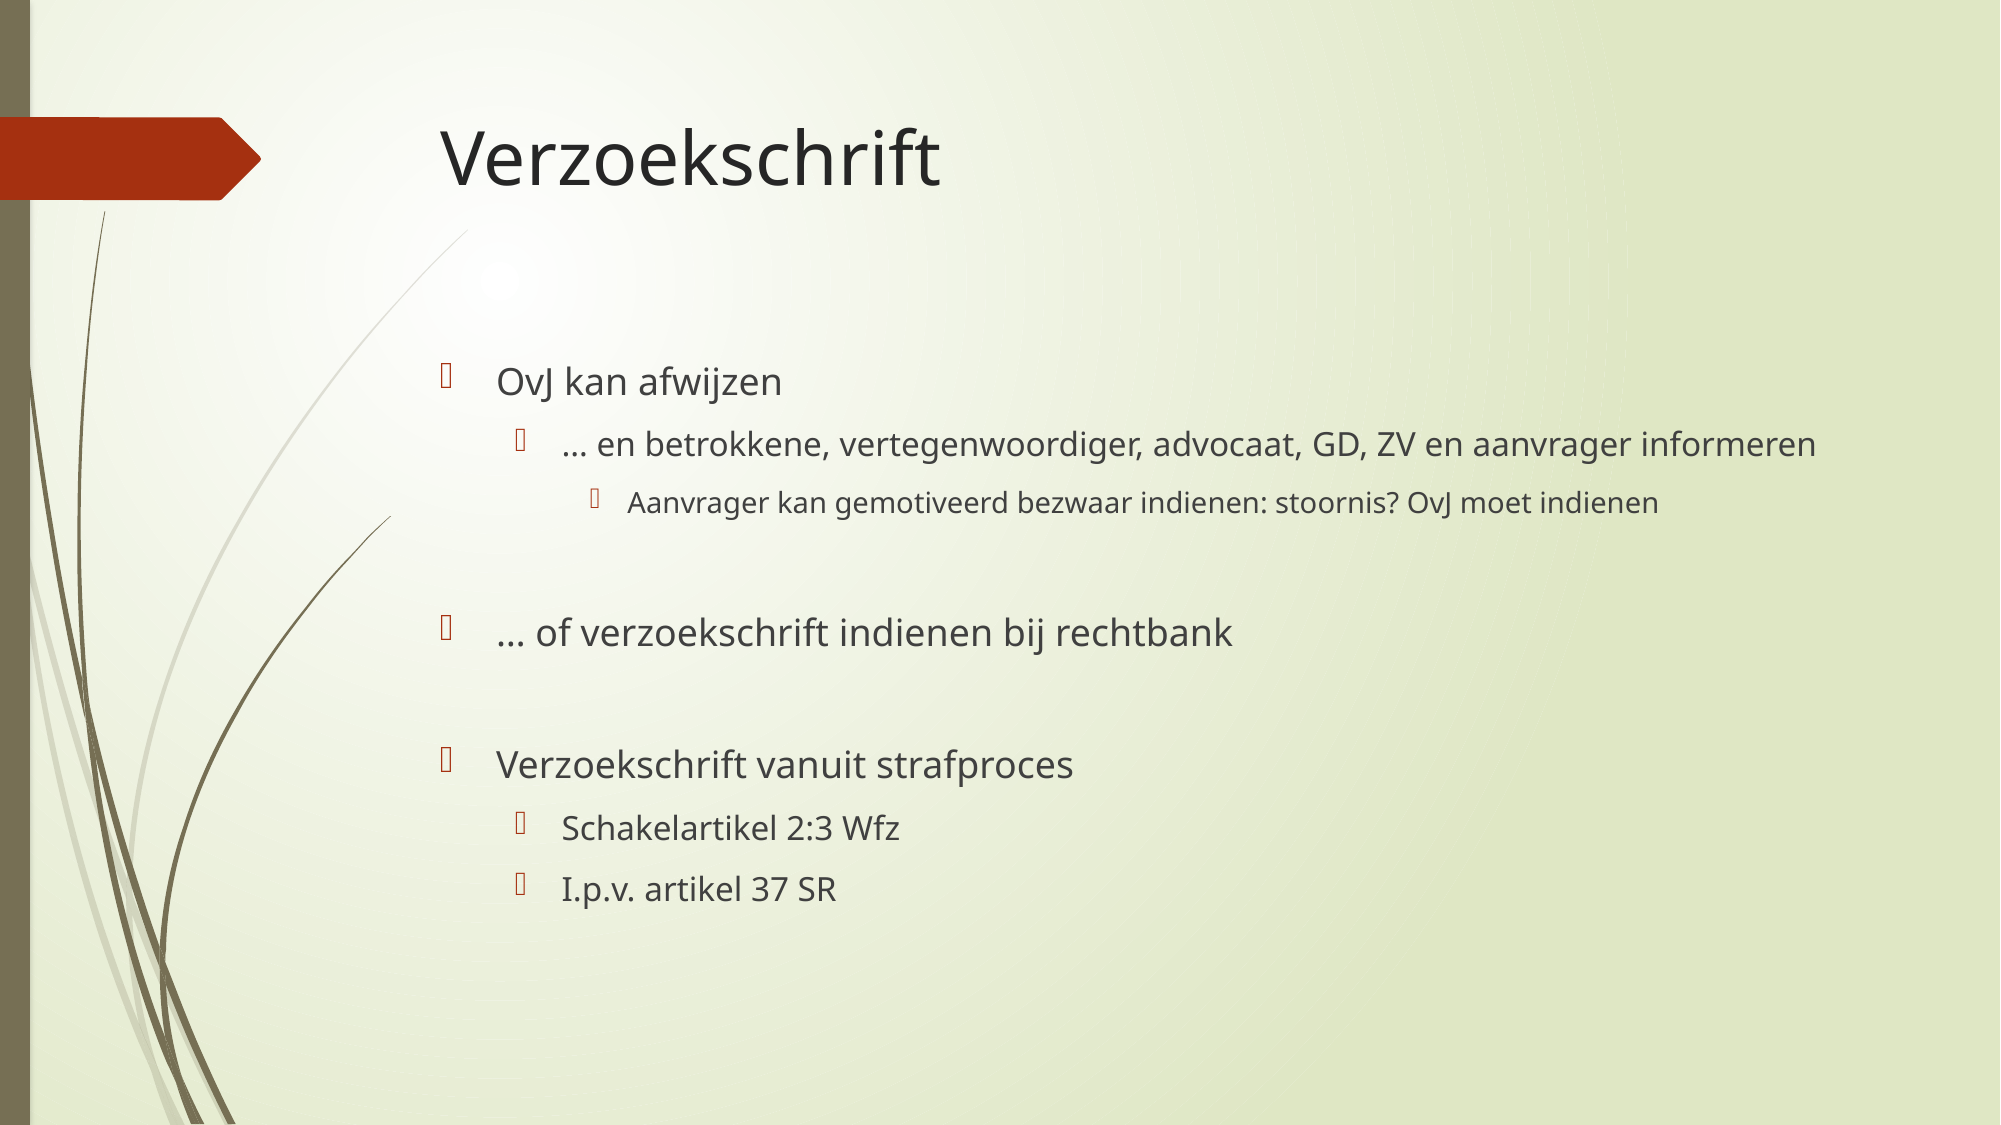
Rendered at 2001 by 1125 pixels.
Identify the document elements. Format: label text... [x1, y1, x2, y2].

list OvJ kan afwijzen … en betrokkene, vertegenwoordiger, advocaat, GD, ZV en aanvrager informeren Aanvrager kan gemotiveerd bezwaar indienen: stoornis? OvJ moet indienen … of verzoekschrift indienen bij rechtbank Verzoekschrift vanuit strafproces Schakelartikel 2:3 Wfz I.p.v. artikel 37 SR [424, 350, 2000, 970]
title Verzoekschrift [425, 102, 1888, 313]
